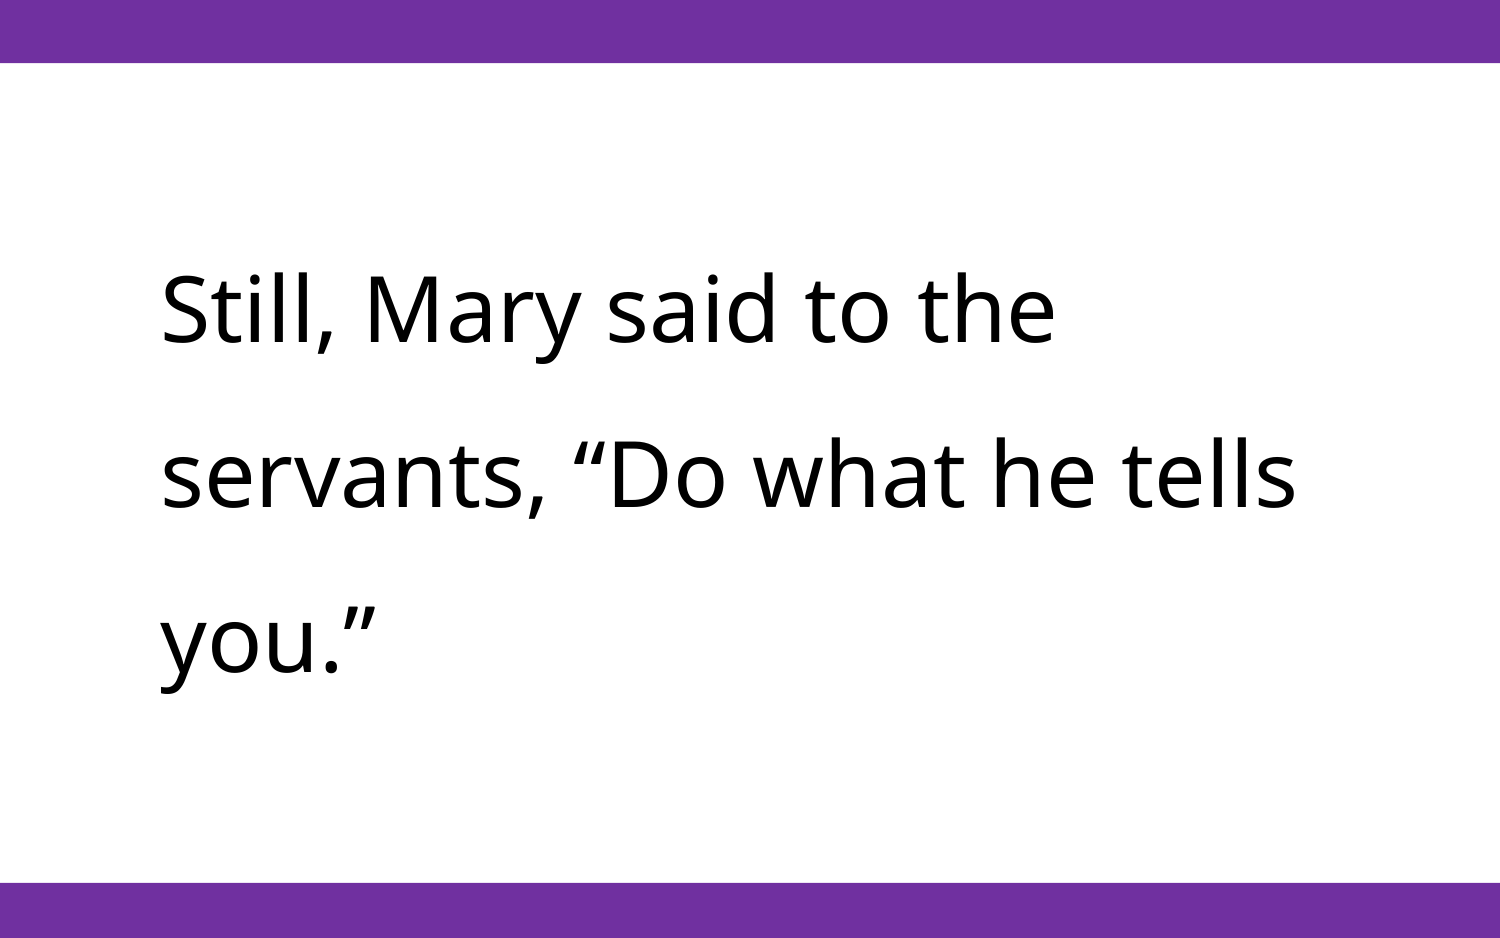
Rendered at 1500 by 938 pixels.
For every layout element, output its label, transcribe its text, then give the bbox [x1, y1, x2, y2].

text_box [0, 882, 1500, 938]
list Still, Mary said to the servants, “Do what he tells you.” [145, 188, 1426, 571]
text_box [0, 0, 1500, 64]
